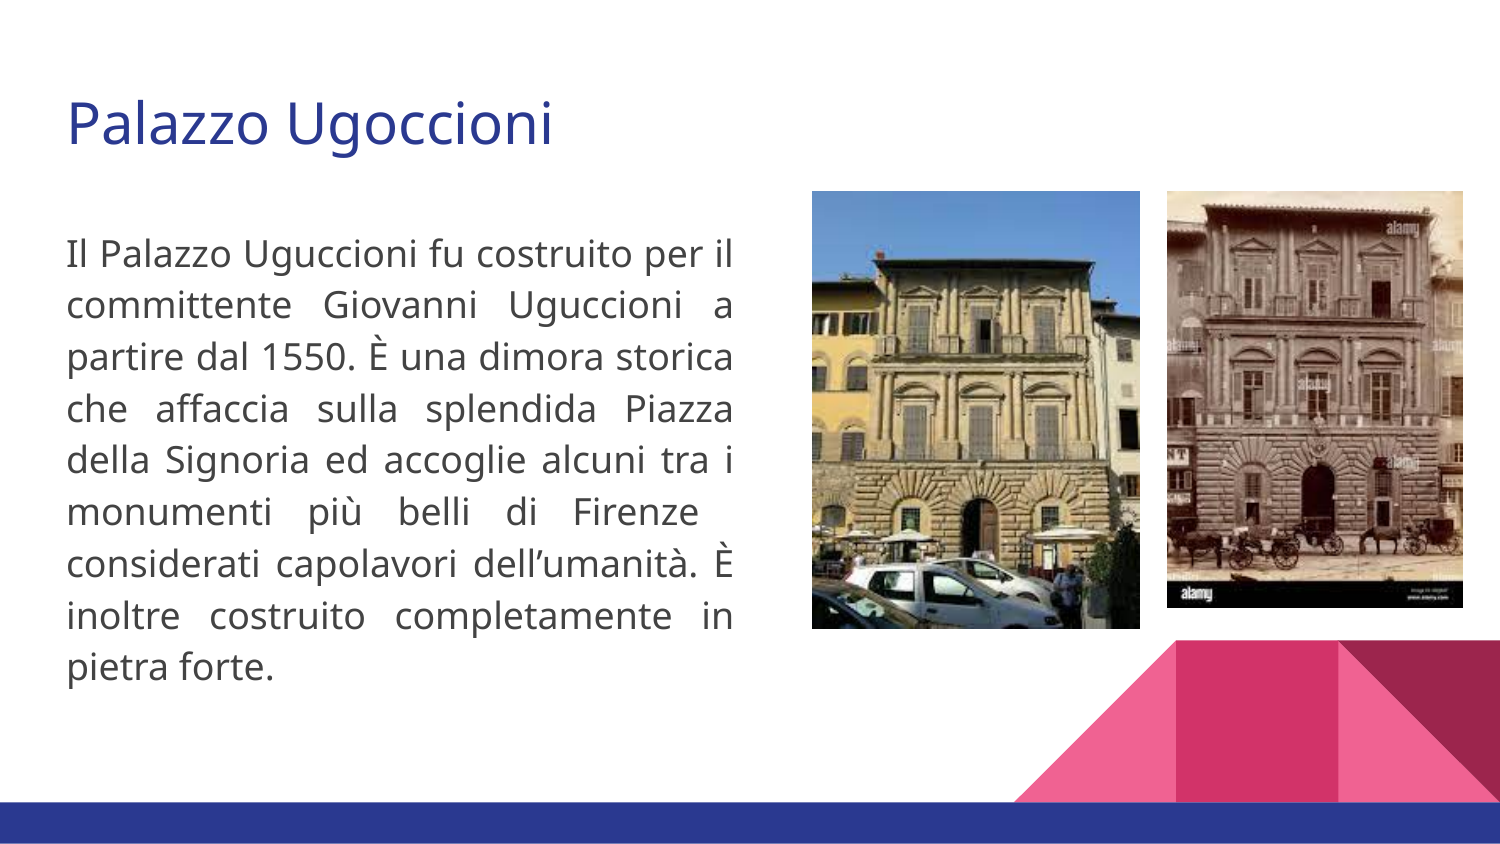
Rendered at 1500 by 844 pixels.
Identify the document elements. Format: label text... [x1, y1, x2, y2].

picture [1167, 191, 1463, 608]
picture [811, 191, 1140, 629]
list Il Palazzo Uguccioni fu costruito per il committente Giovanni Uguccioni a partire dal 1550. È una dimora storica che affaccia sulla splendida Piazza della Signoria ed accoglie alcuni tra i monumenti più belli di Firenze considerati capolavori dell’umanità. È inoltre costruito completamente in pietra forte. [51, 207, 750, 772]
title Palazzo Ugoccioni [51, 71, 1449, 171]
